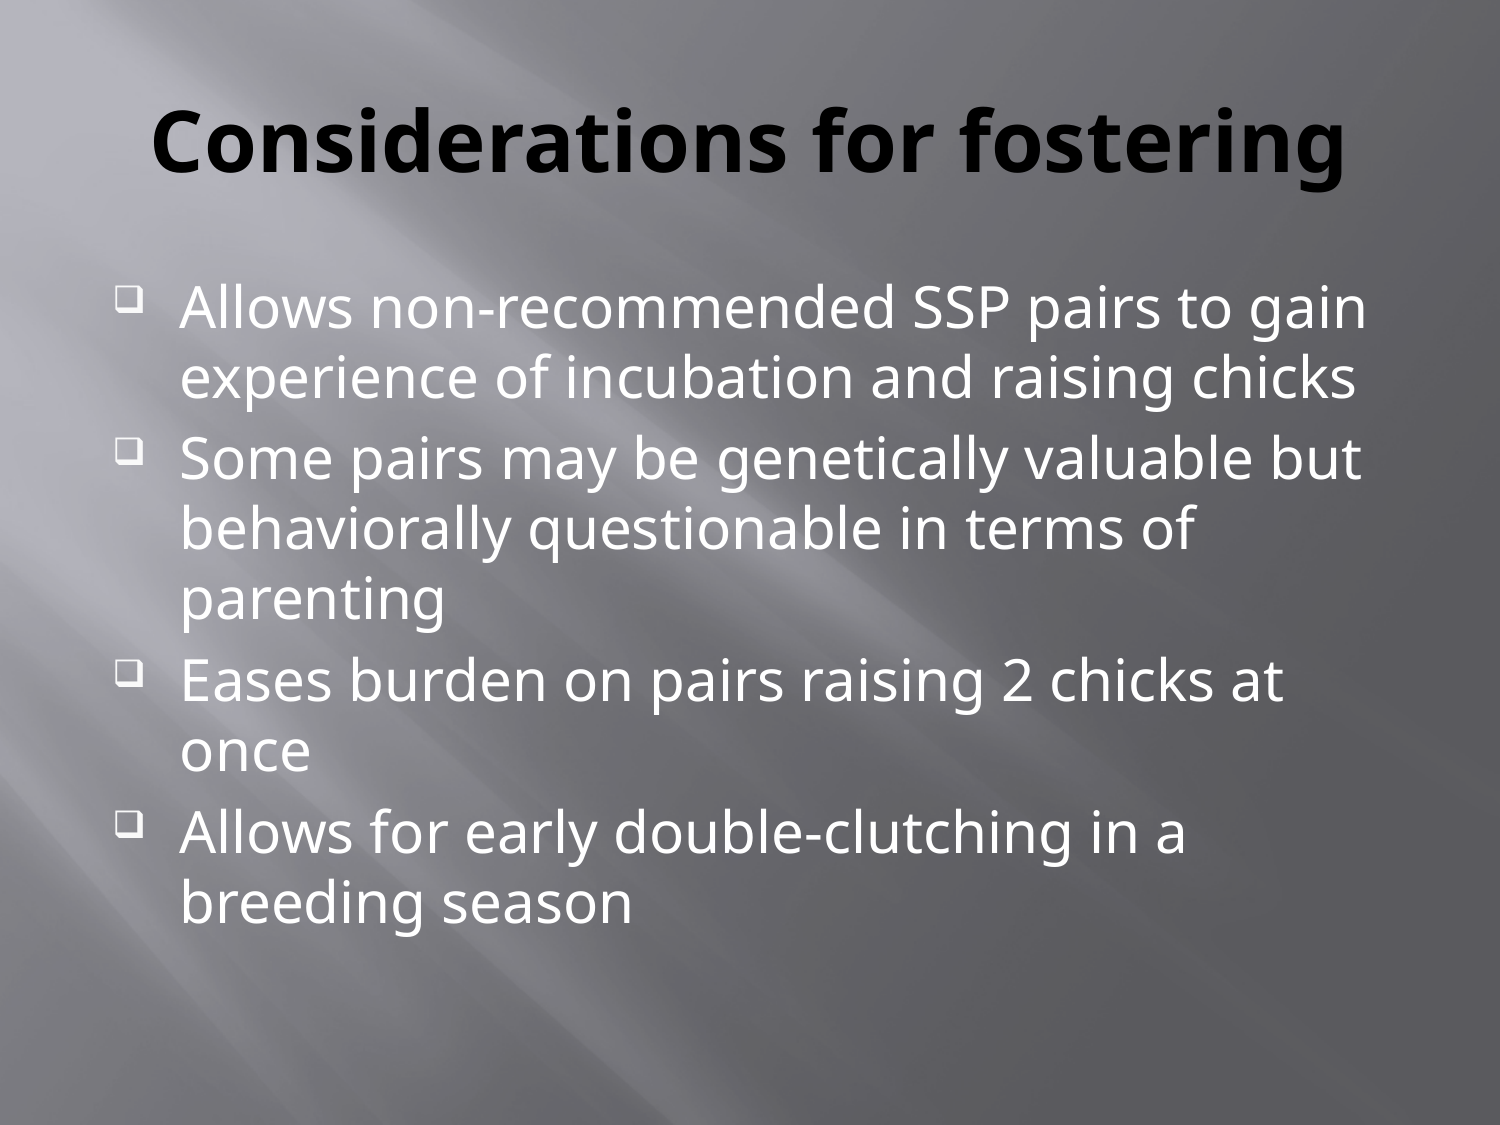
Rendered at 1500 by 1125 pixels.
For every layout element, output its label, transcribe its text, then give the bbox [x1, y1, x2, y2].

list Allows non-recommended SSP pairs to gain experience of incubation and raising chicks Some pairs may be genetically valuable but behaviorally questionable in terms of parenting Eases burden on pairs raising 2 chicks at once Allows for early double-clutching in a breeding season [75, 262, 1425, 1035]
title Considerations for fostering [75, 45, 1425, 233]
